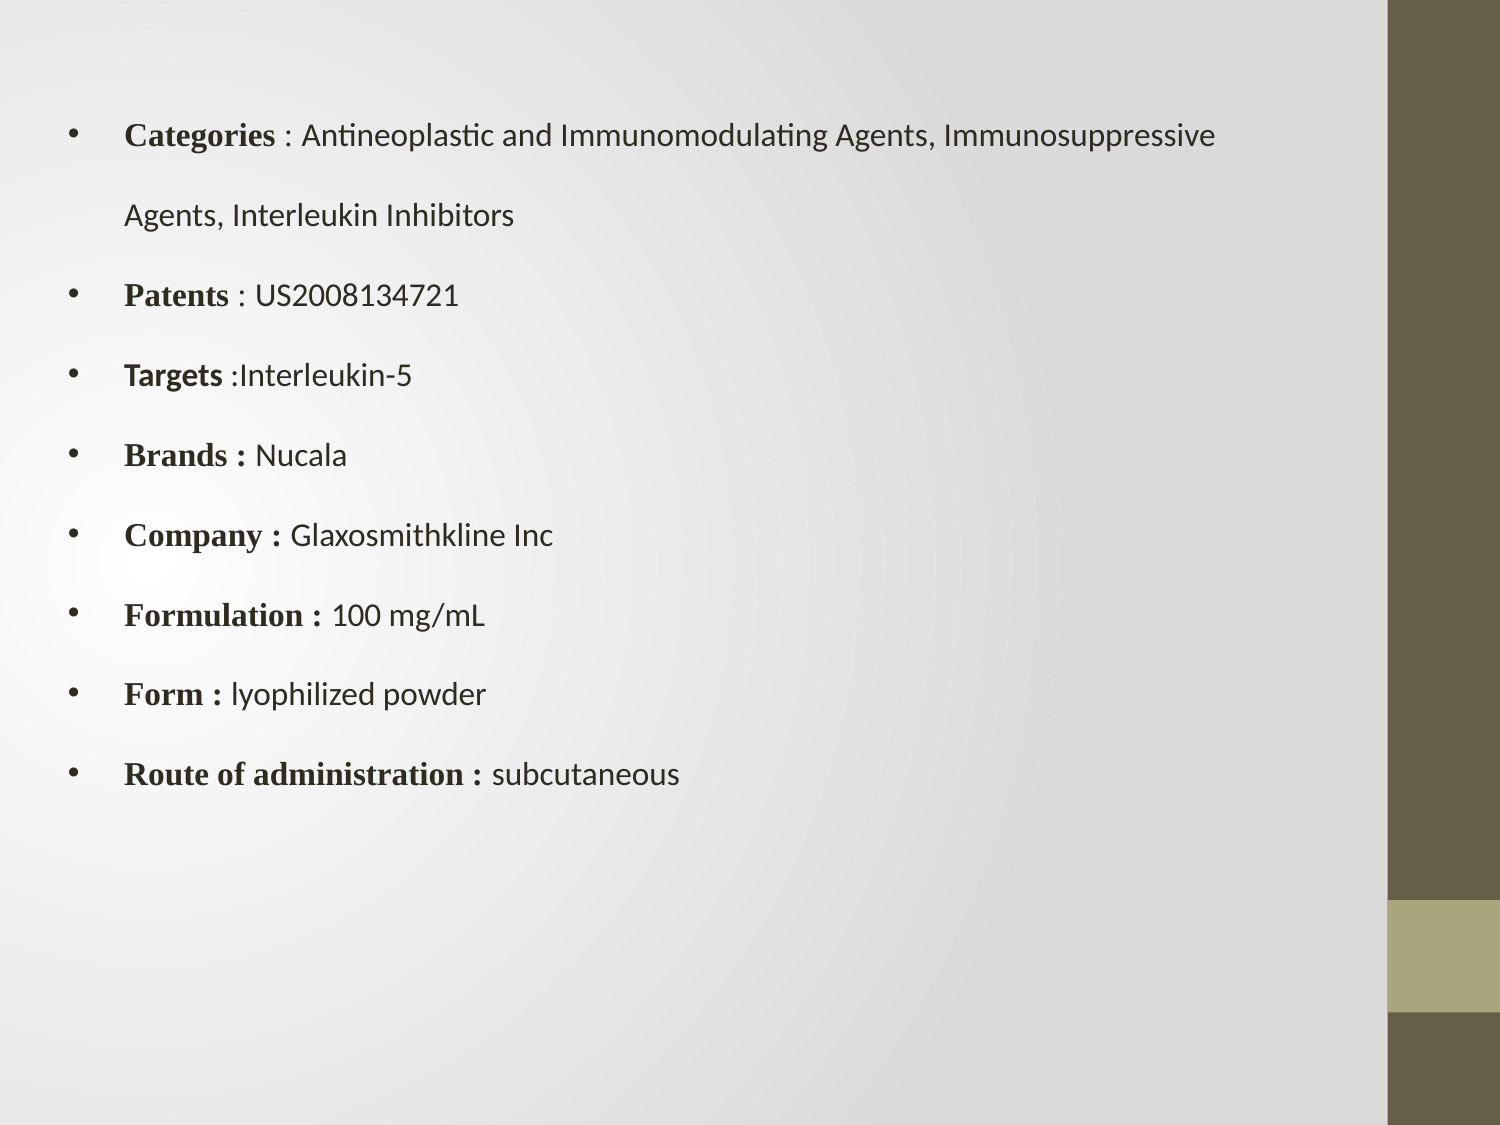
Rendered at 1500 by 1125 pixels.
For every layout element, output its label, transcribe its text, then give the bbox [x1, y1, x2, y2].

text_box Categories : Antineoplastic and Immunomodulating Agents, Immunosuppressive Agents, Interleukin Inhibitors Patents : US2008134721 Targets :Interleukin-5 Brands : Nucala Company : Glaxosmithkline Inc Formulation : 100 mg/mL Form : lyophilized powder Route of administration : subcutaneous [53, 66, 1324, 800]
